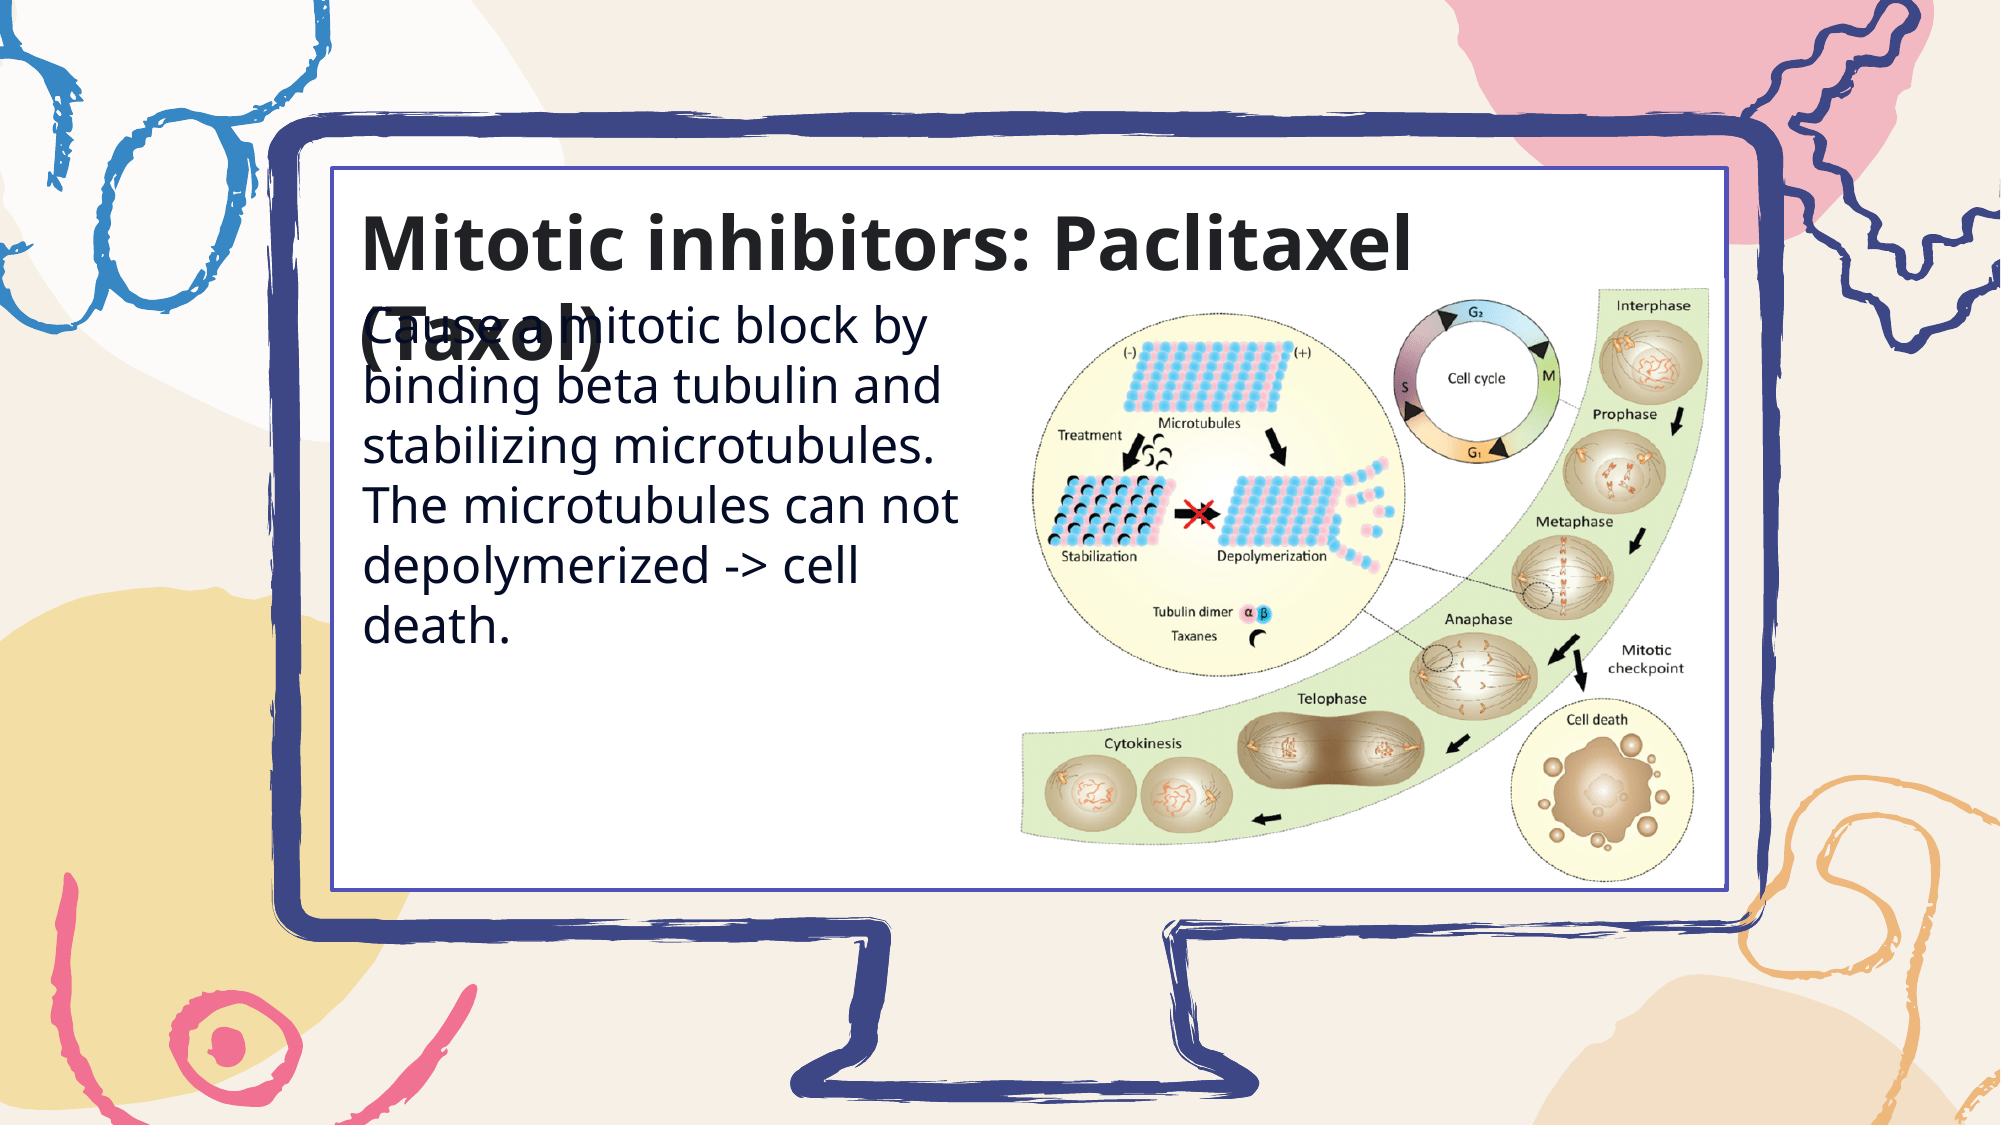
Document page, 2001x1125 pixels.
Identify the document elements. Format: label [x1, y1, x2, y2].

picture [1009, 277, 1725, 884]
text_box [266, 110, 1786, 1105]
